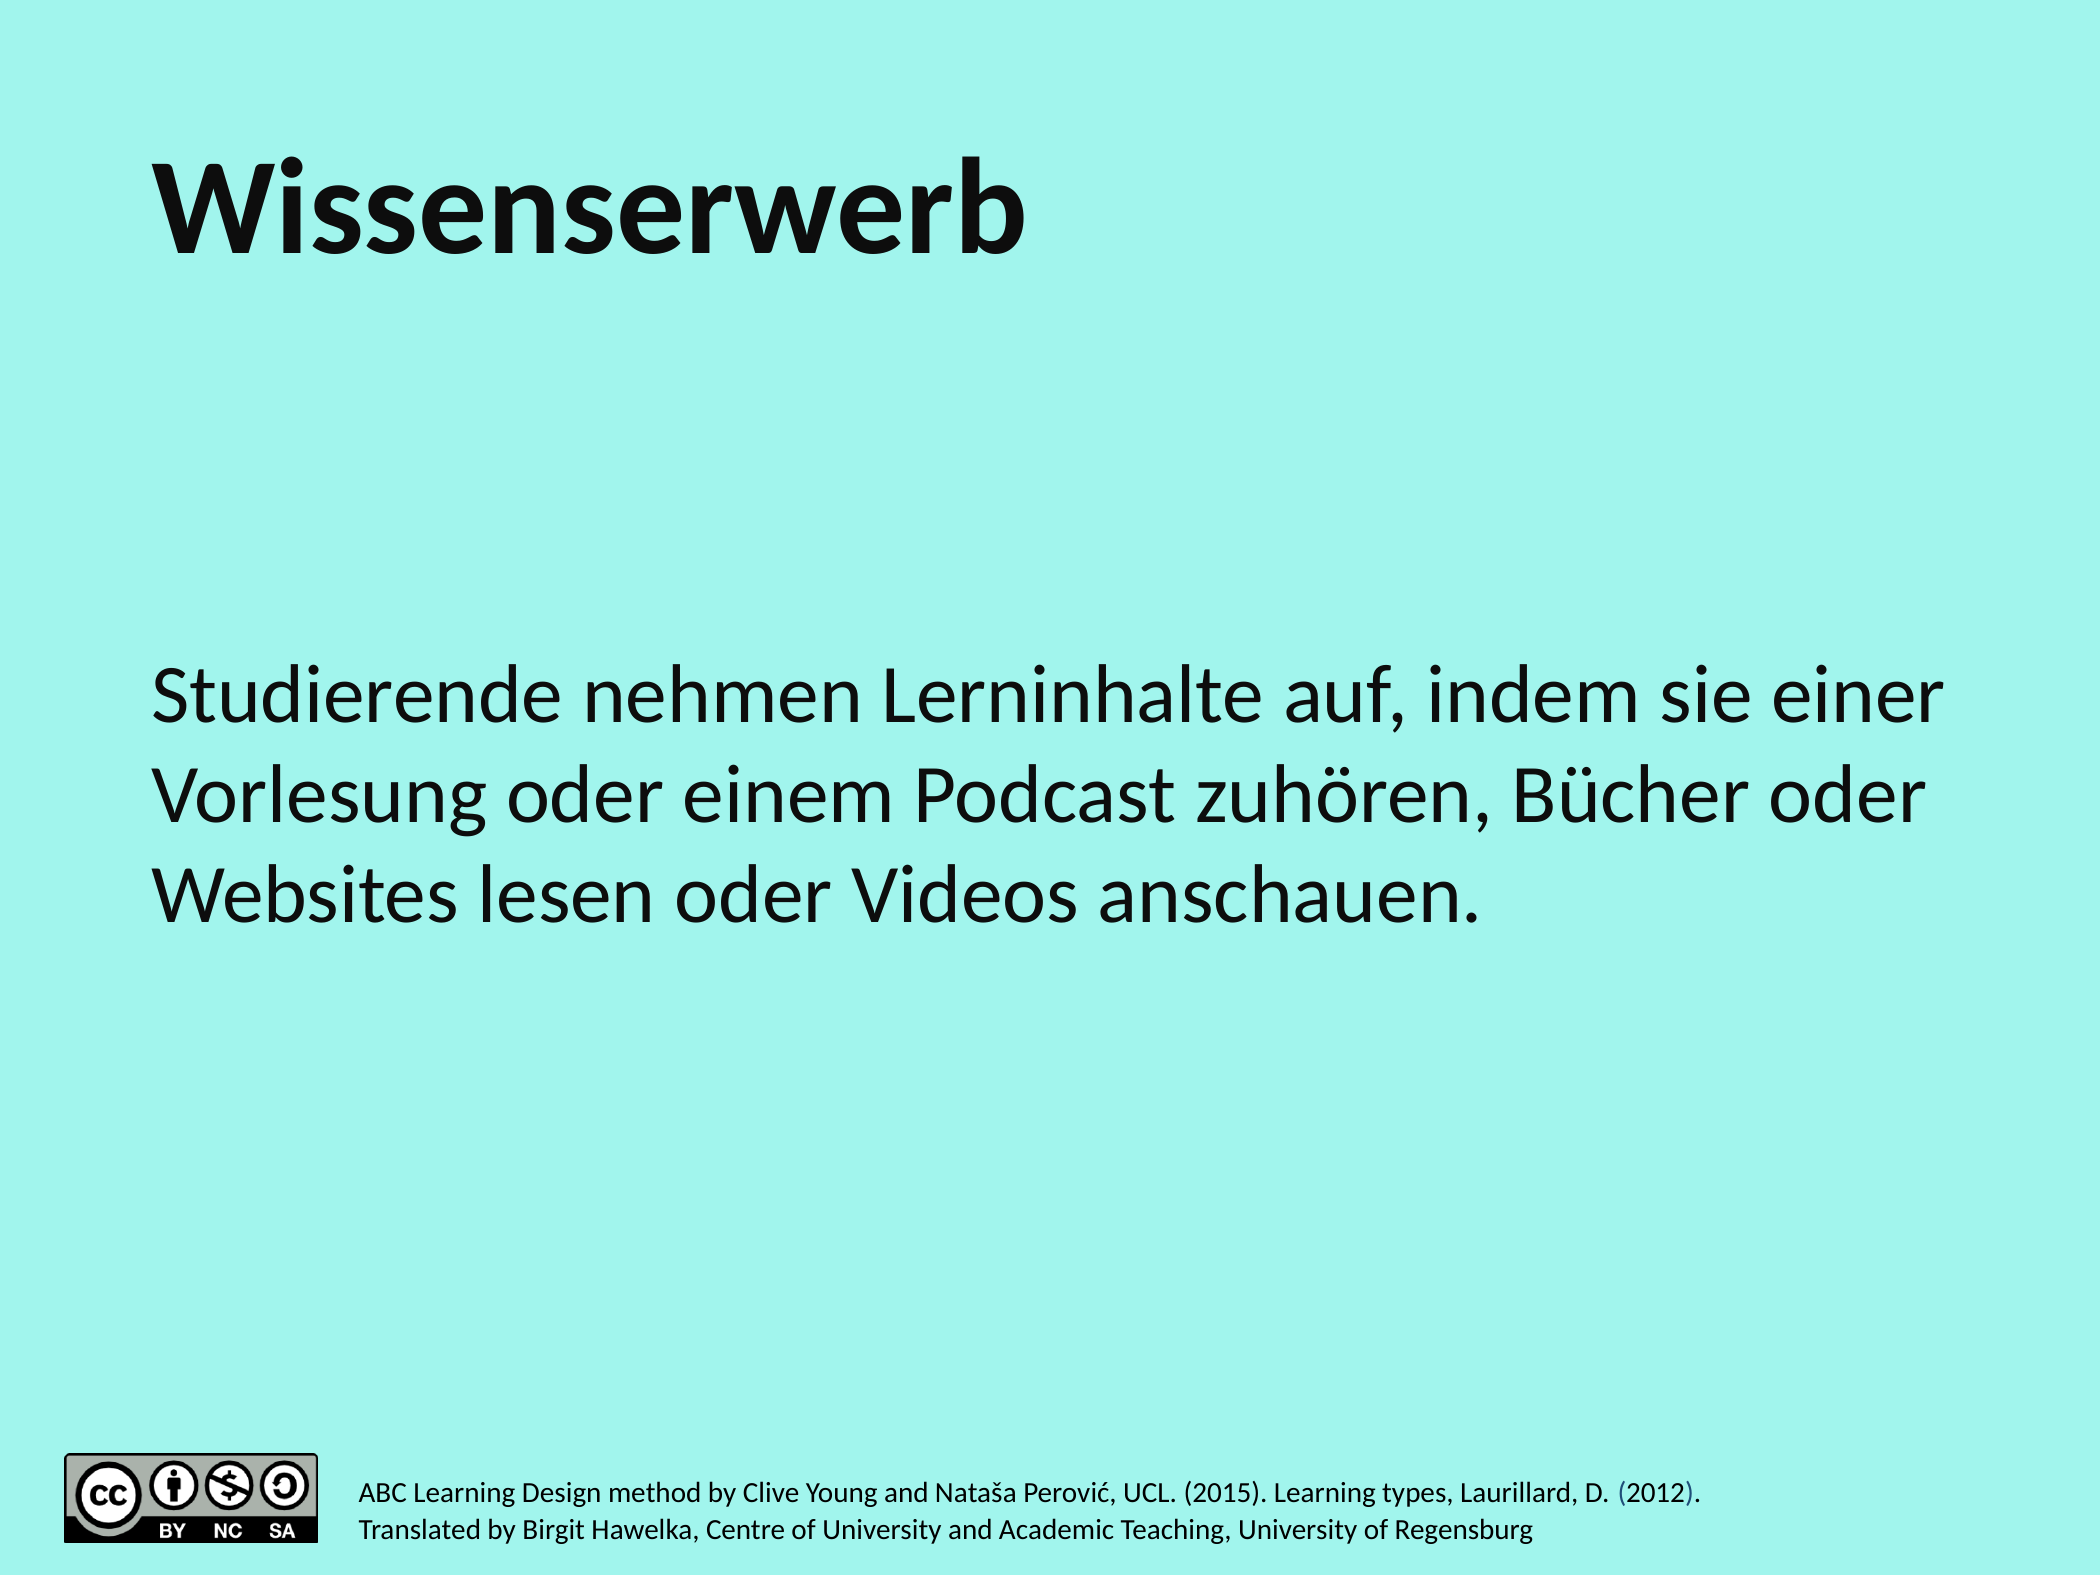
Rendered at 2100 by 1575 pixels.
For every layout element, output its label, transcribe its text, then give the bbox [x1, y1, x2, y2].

text_box ABC Learning Design method by Clive Young and Nataša Perović, UCL. (2015). Learning types, Laurillard, D. (2012). Translated by Birgit Hawelka, Centre of University and Academic Teaching, University of Regensburg [343, 1463, 2100, 1553]
text_box Studierende nehmen Lerninhalte auf, indem sie einer Vorlesung oder einem Podcast zuhören, Bücher oder Websites lesen oder Videos anschauen. [136, 631, 1972, 947]
text_box Wissenserwerb [136, 108, 1748, 288]
picture [64, 1453, 318, 1543]
